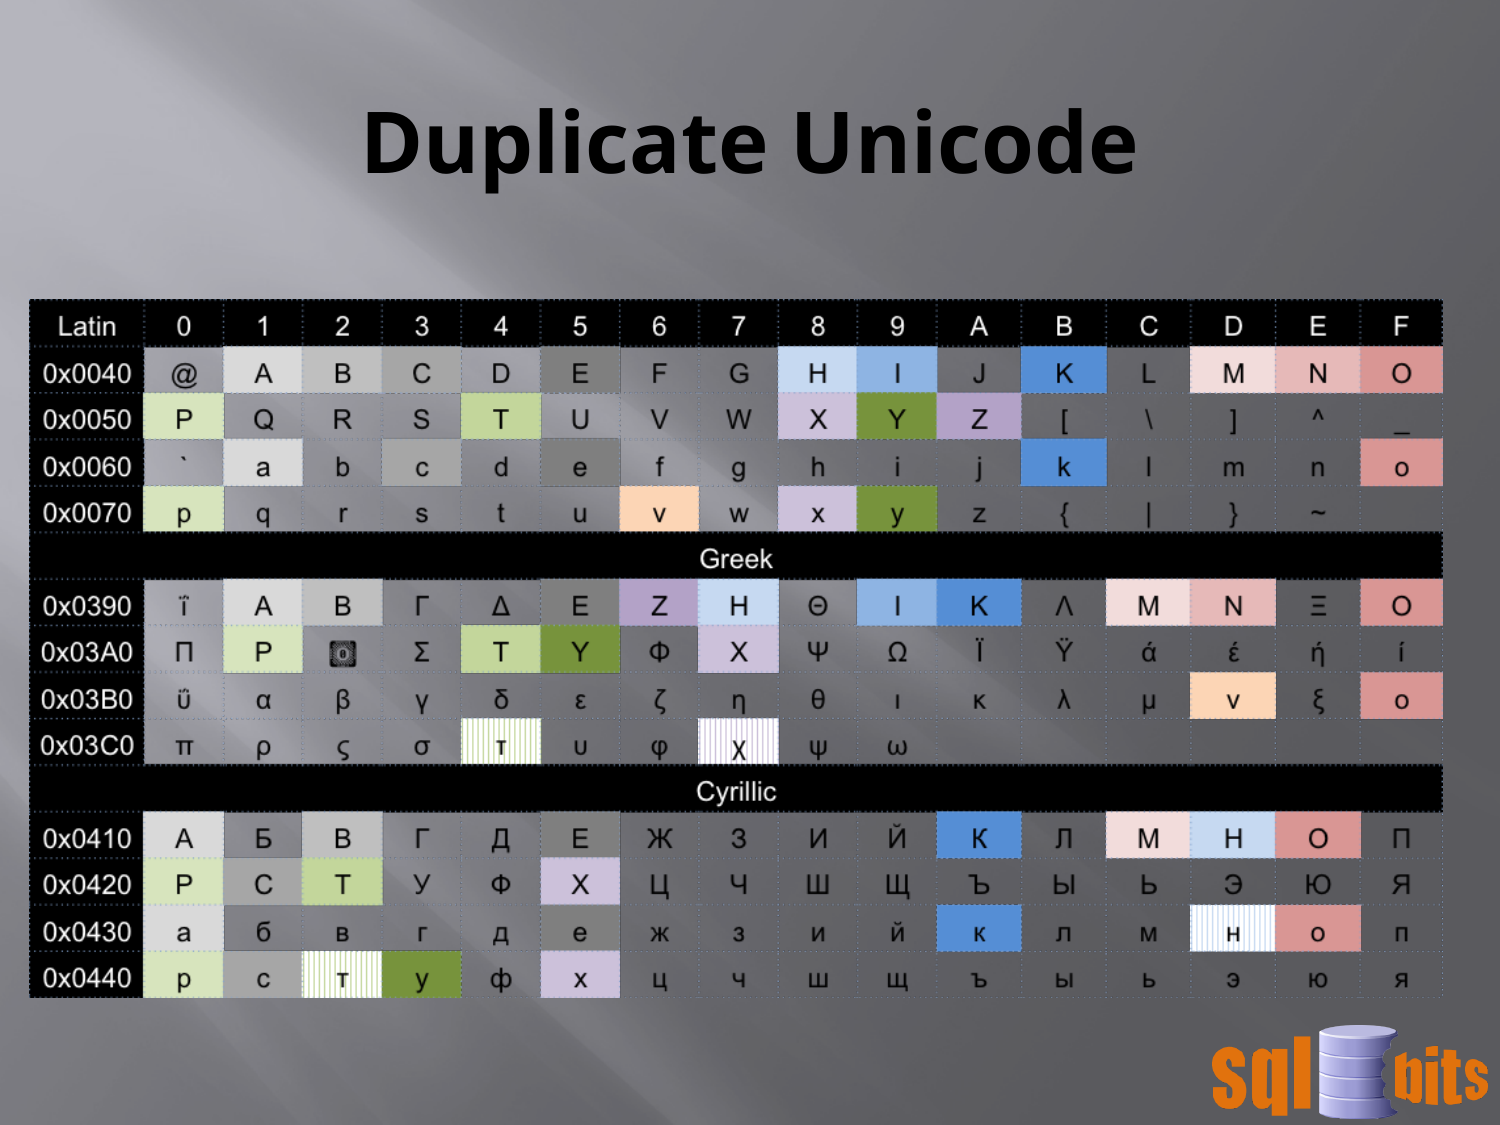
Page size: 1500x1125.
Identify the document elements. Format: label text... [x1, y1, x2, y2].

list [24, 299, 1445, 998]
title Duplicate Unicode [75, 45, 1425, 233]
picture [1212, 1025, 1488, 1119]
